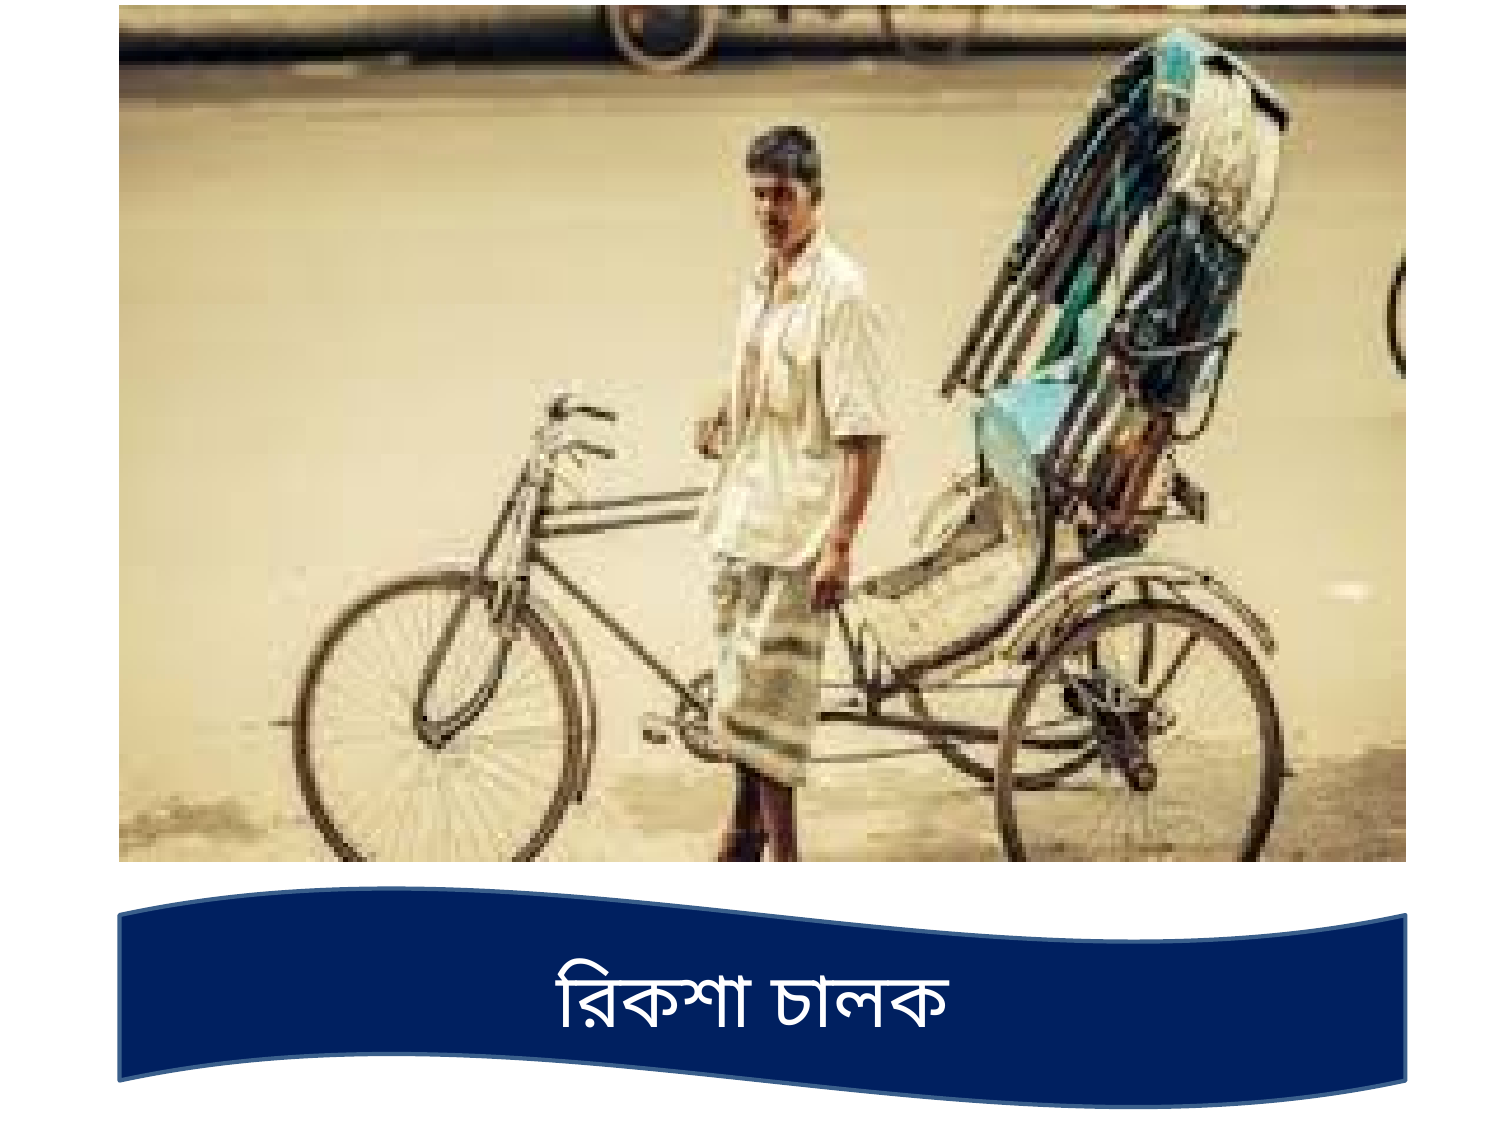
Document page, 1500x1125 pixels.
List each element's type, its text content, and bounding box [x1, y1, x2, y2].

picture [119, 5, 1406, 862]
text_box রিকশা চালক [117, 886, 1408, 1110]
